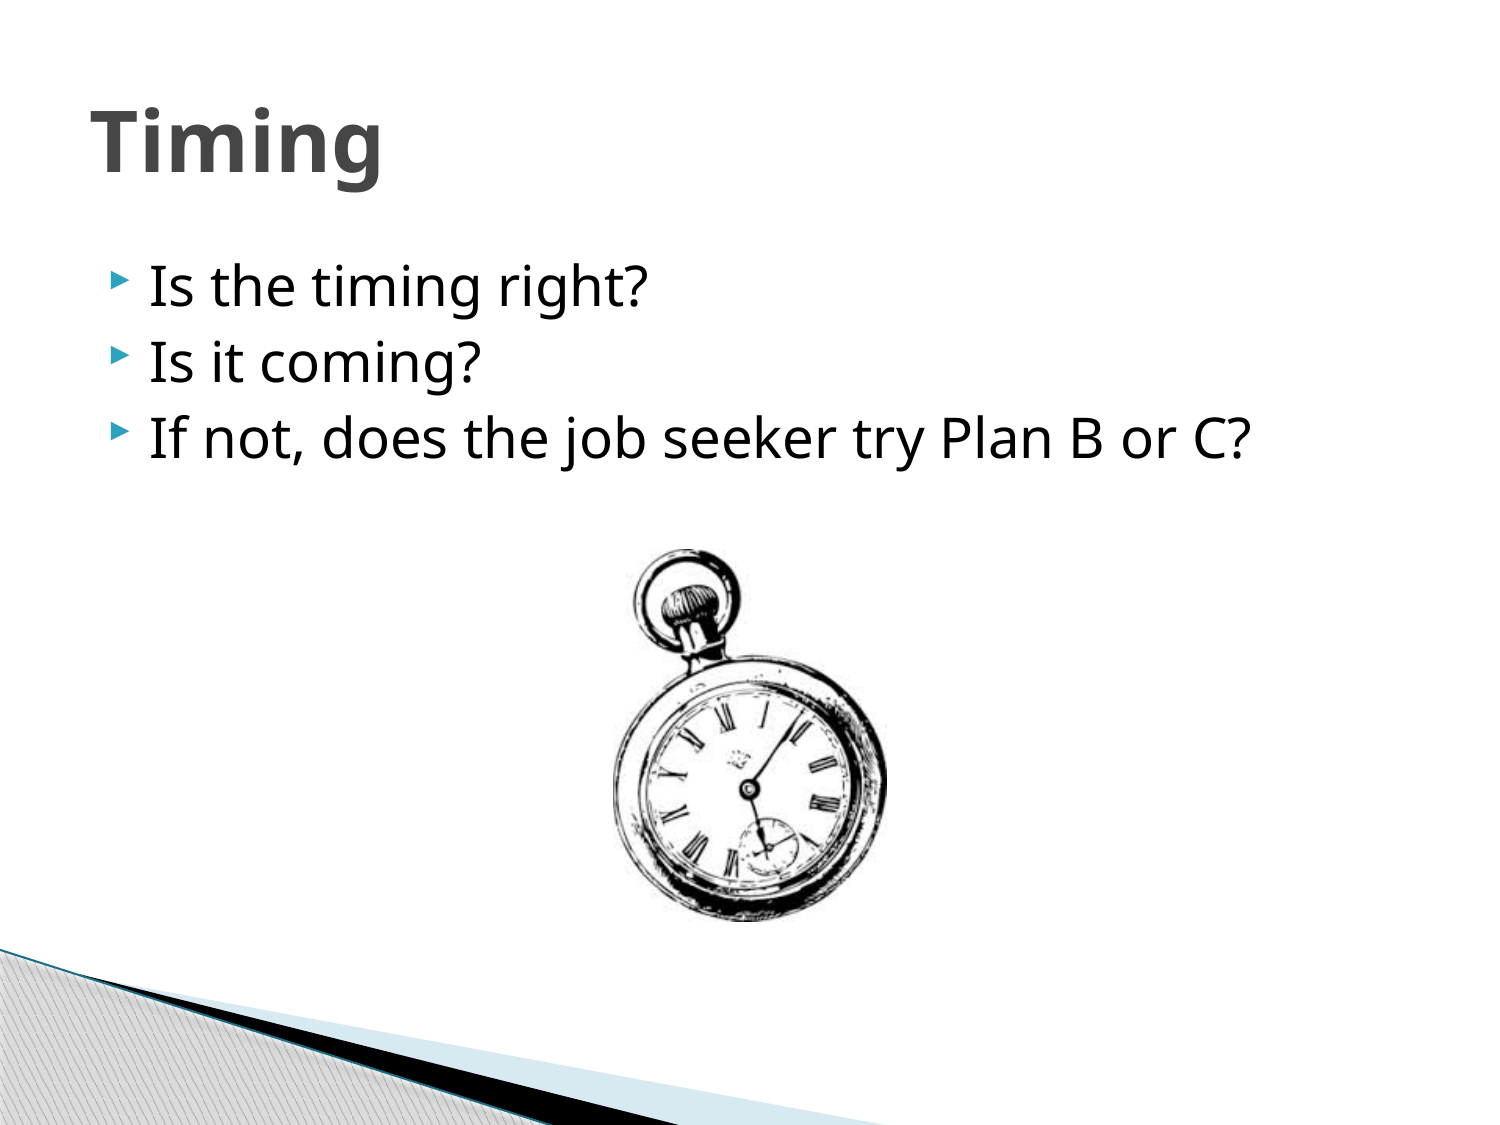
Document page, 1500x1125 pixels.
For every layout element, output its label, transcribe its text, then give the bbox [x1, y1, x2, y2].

picture [612, 549, 887, 923]
list Is the timing right? Is it coming? If not, does the job seeker try Plan B or C? [75, 243, 1425, 986]
title Timing [75, 45, 1425, 233]
